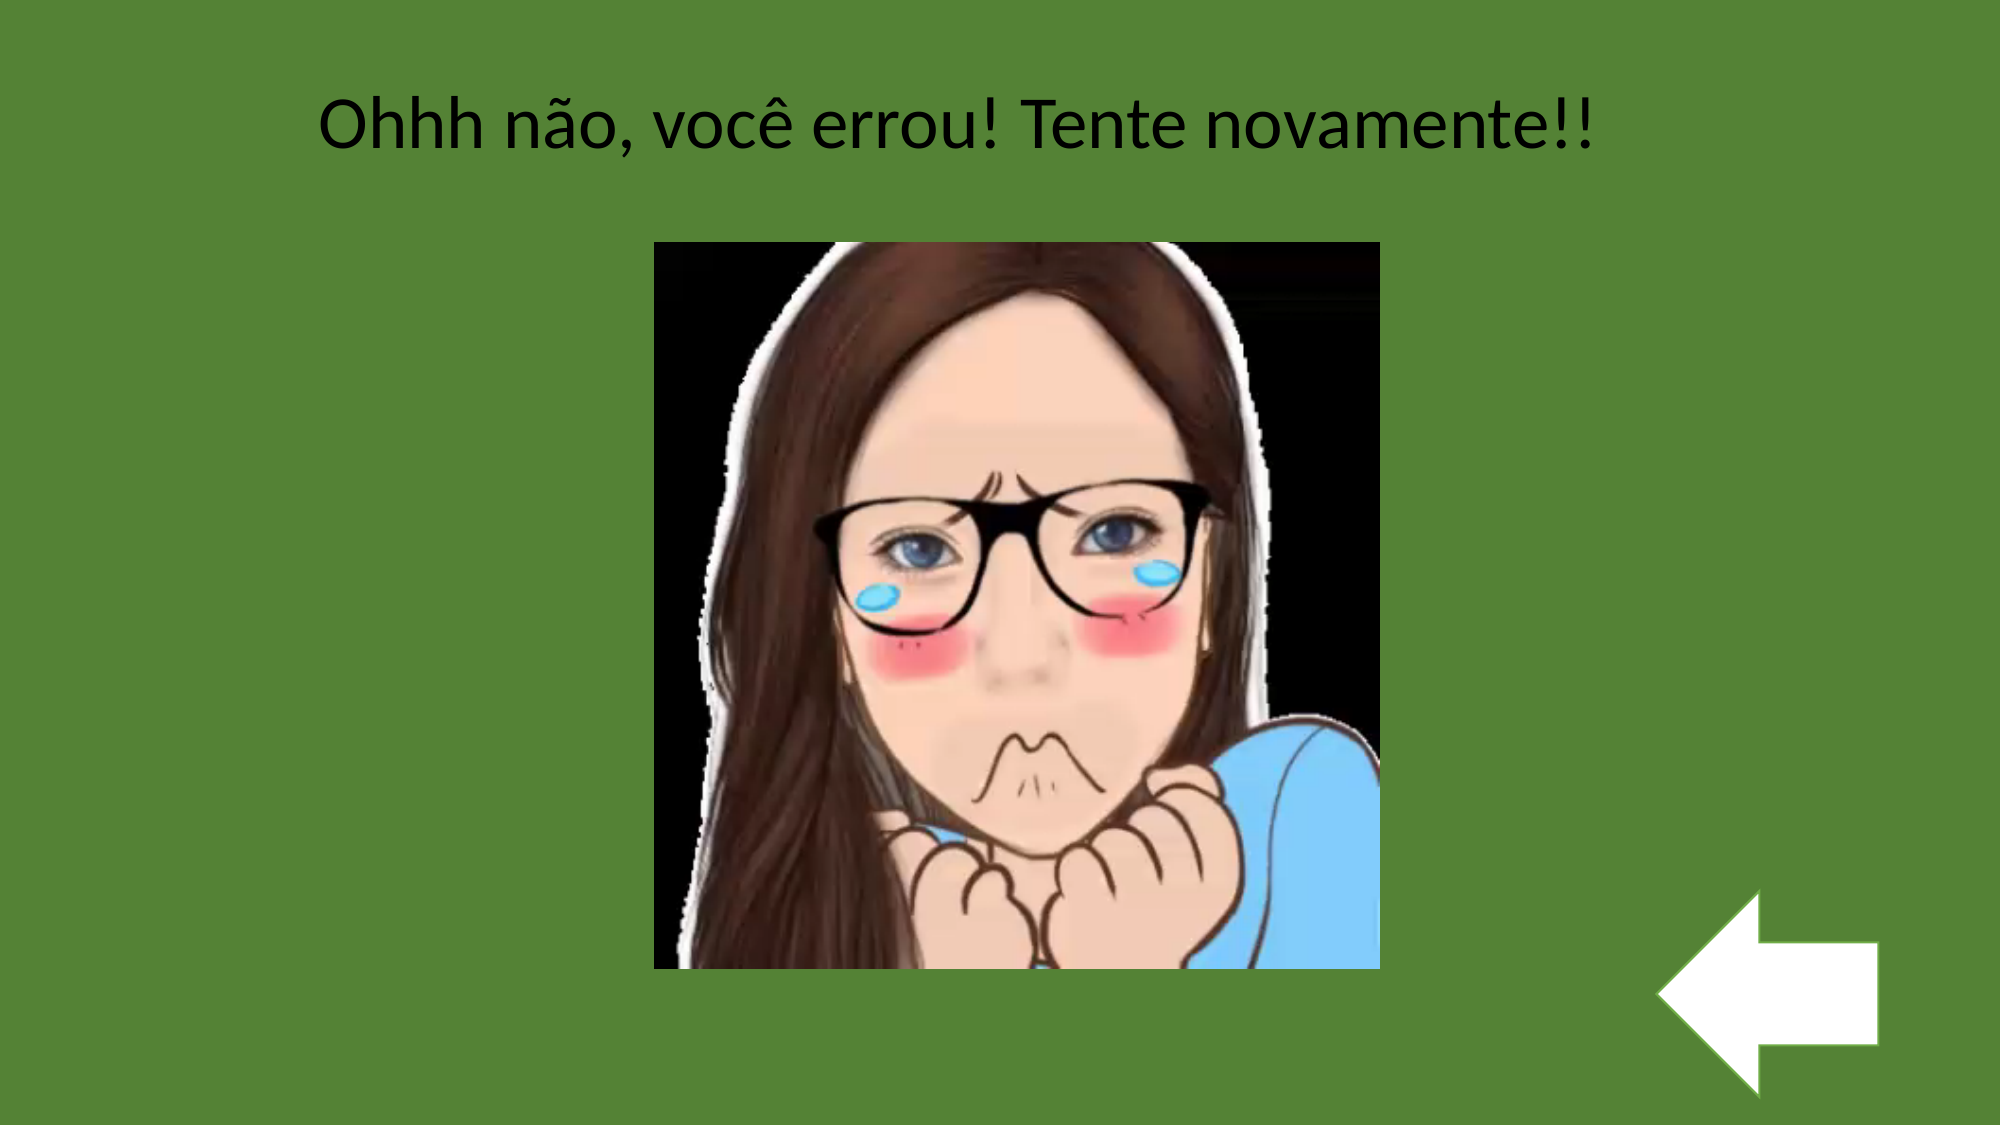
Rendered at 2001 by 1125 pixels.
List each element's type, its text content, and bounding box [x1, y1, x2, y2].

text_box Ohhh não, você errou! Tente novamente!! [261, 66, 1657, 172]
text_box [653, 241, 1381, 969]
text_box [1654, 888, 1880, 1100]
